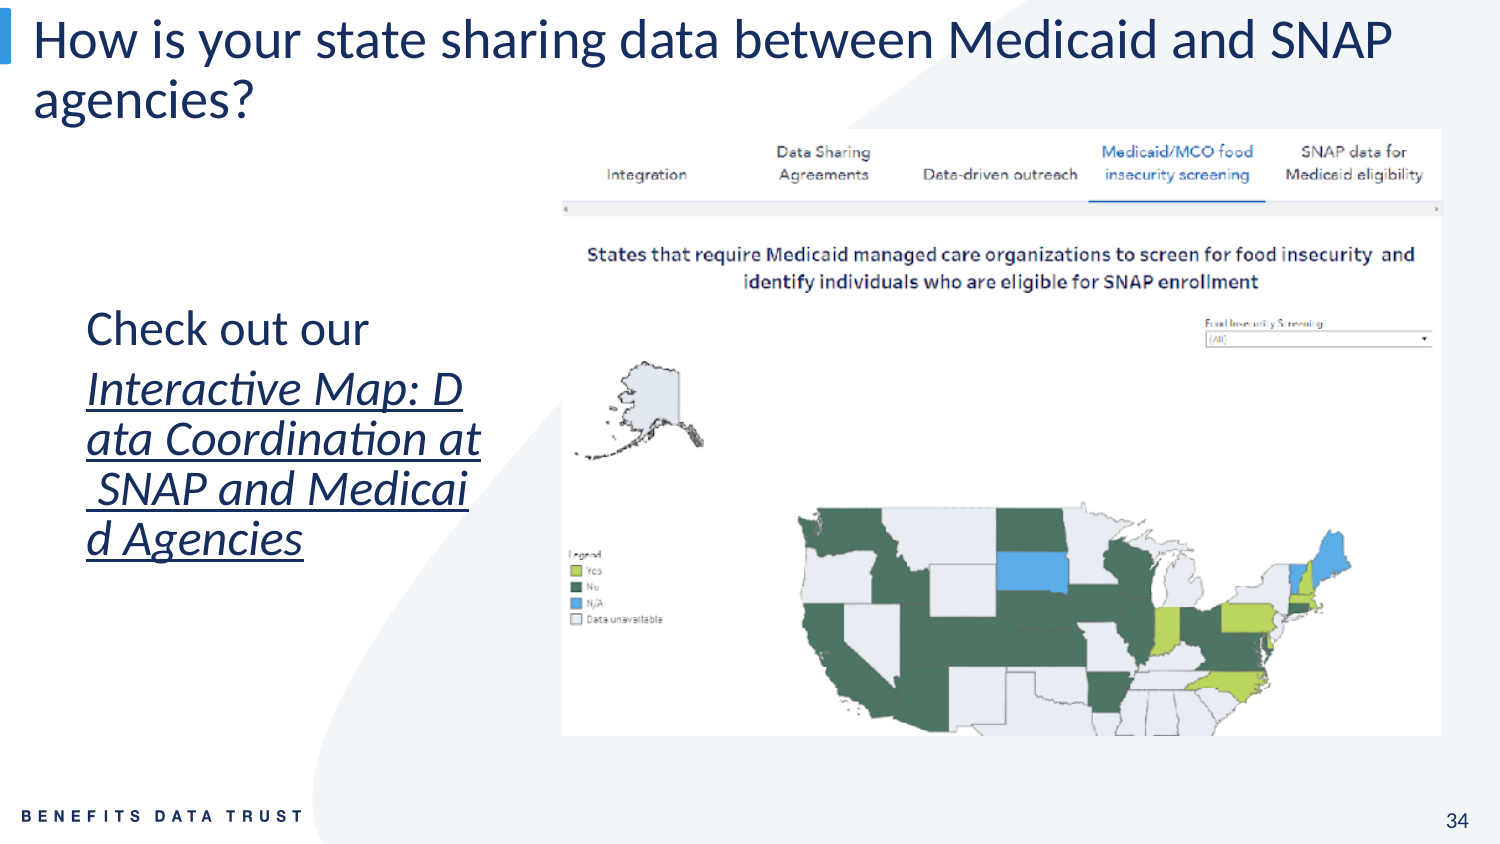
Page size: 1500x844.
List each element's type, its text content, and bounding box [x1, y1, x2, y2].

picture [22, 810, 301, 822]
picture [561, 129, 1444, 736]
slide_number ‹#› [1383, 799, 1481, 827]
title How is your state sharing data between Medicaid and SNAP agencies? [22, 45, 1459, 95]
text_box Check out our Interactive Map: Data Coordination at SNAP and Medicaid Agencies [74, 290, 497, 422]
